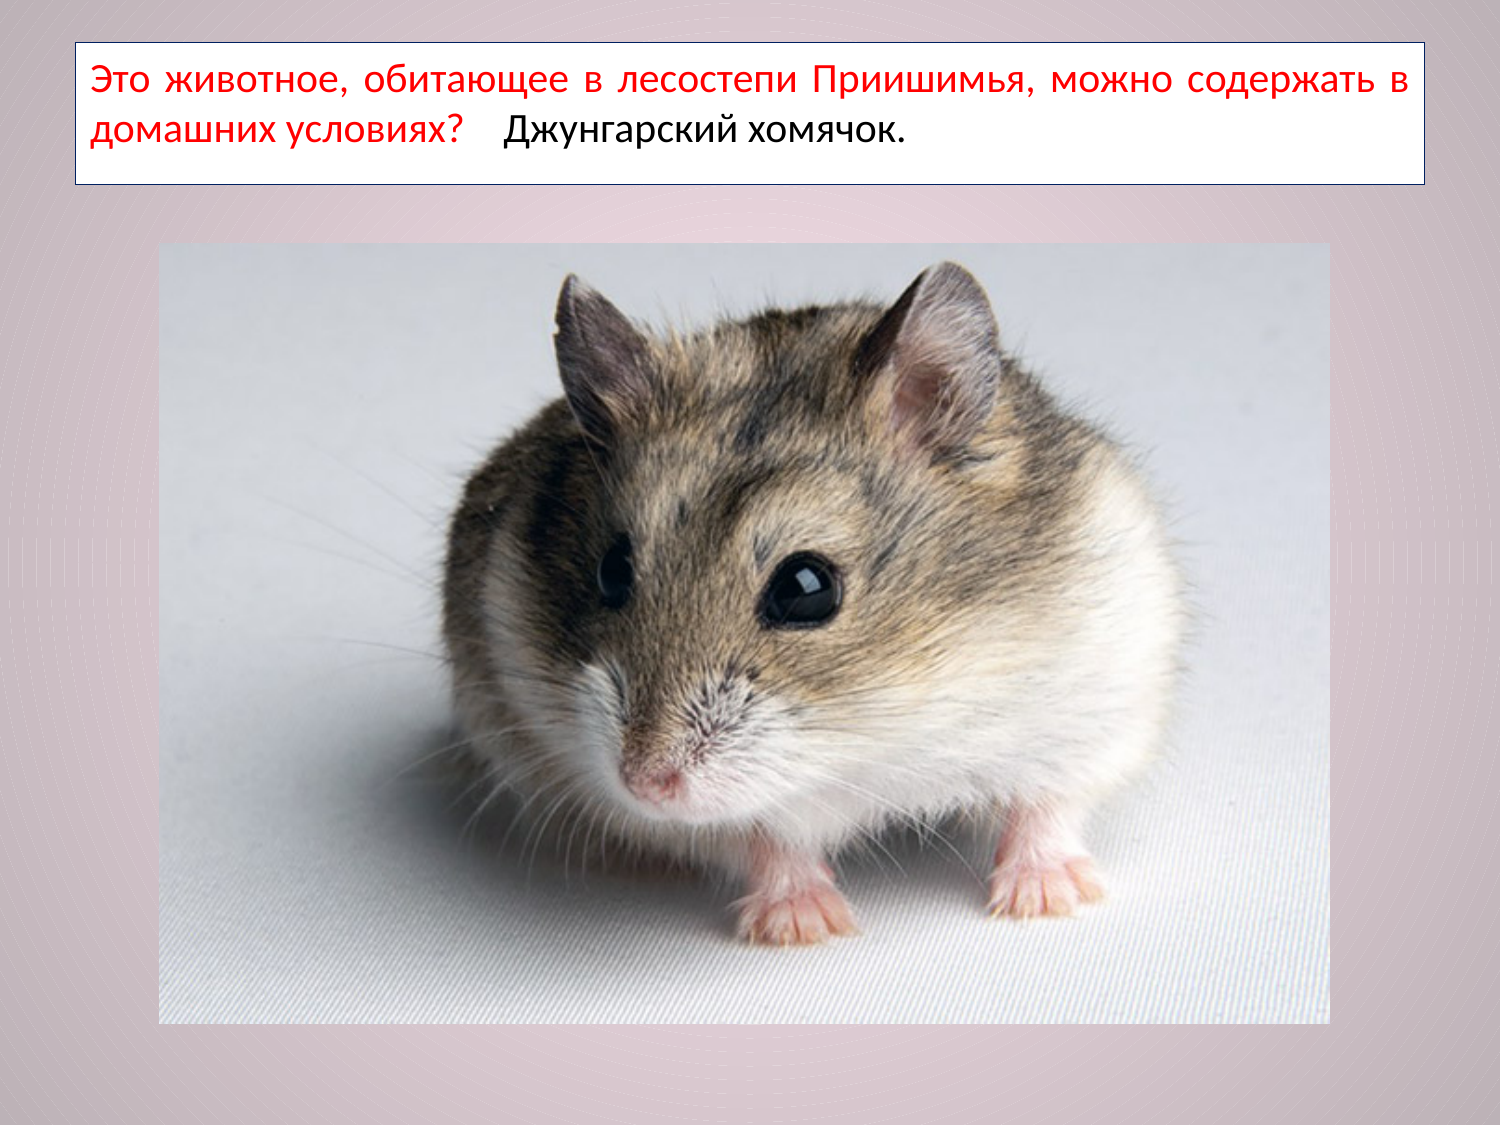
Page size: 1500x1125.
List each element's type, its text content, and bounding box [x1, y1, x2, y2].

list Это животное, обитающее в лесостепи Приишимья, можно содержать в домашних условиях? Джунгарский хомячок. [75, 42, 1425, 185]
picture [159, 243, 1330, 1024]
